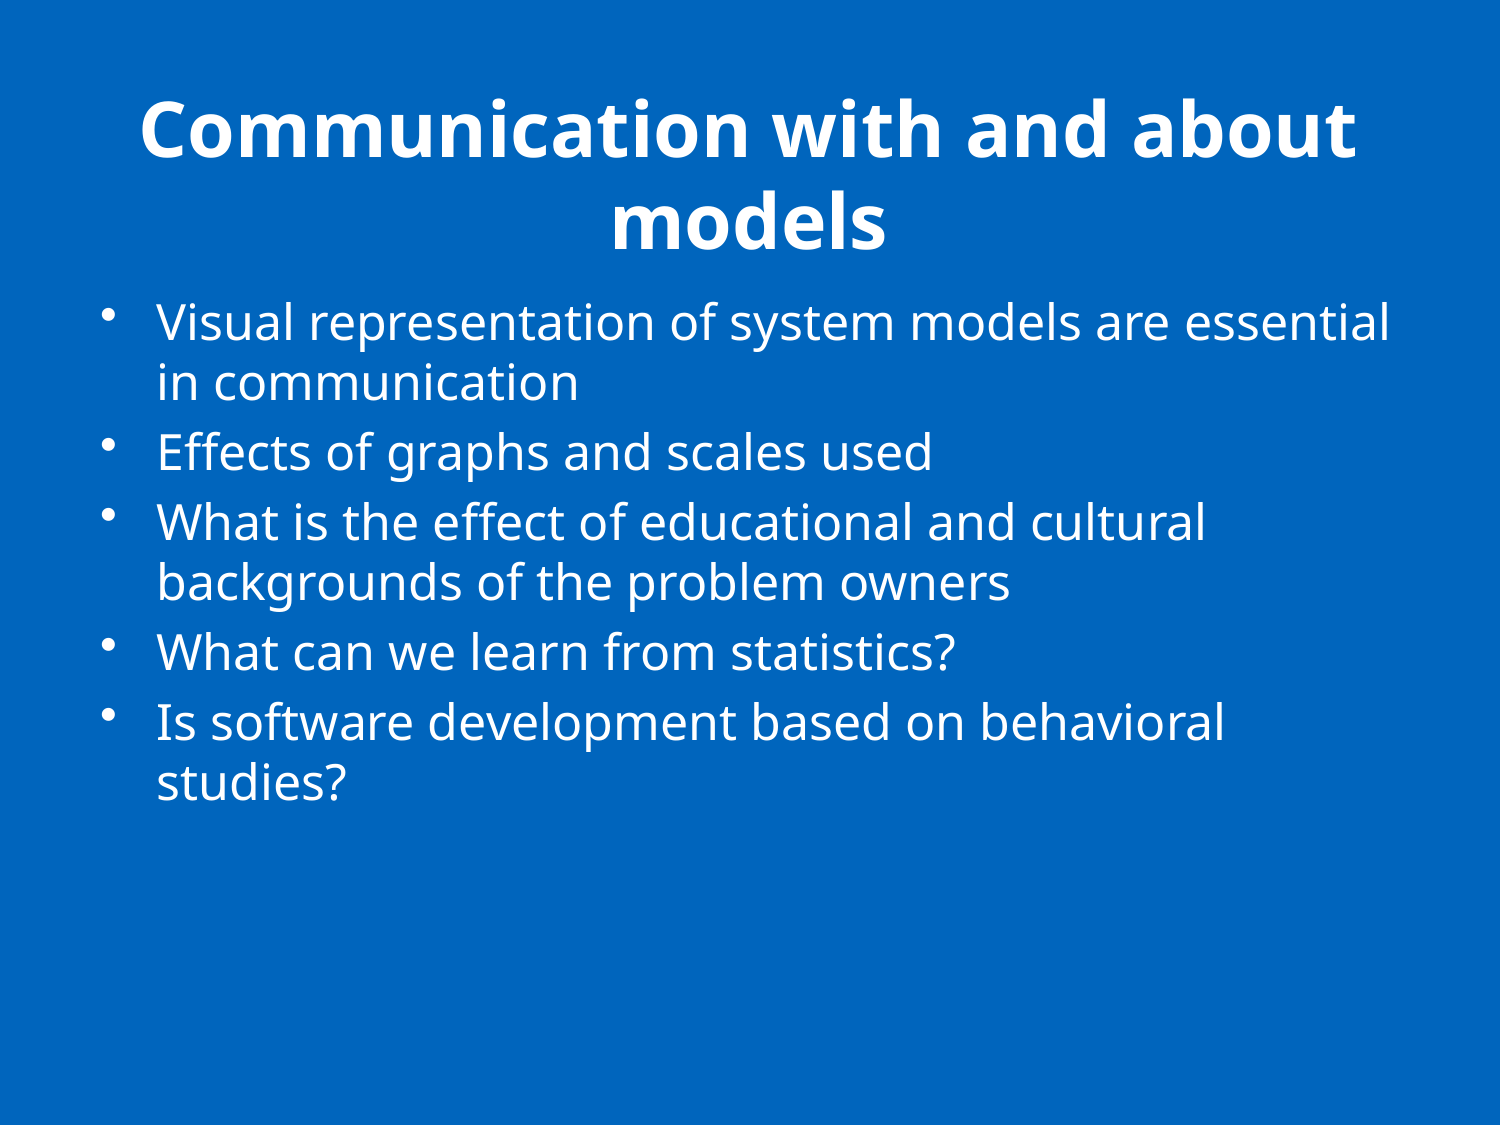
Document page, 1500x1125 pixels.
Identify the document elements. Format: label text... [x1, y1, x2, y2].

list Visual representation of system models are essential in communication Effects of graphs and scales used What is the effect of educational and cultural backgrounds of the problem owners What can we learn from statistics? Is software development based on behavioral studies? [100, 290, 1411, 970]
title Communication with and about models [93, 80, 1404, 258]
